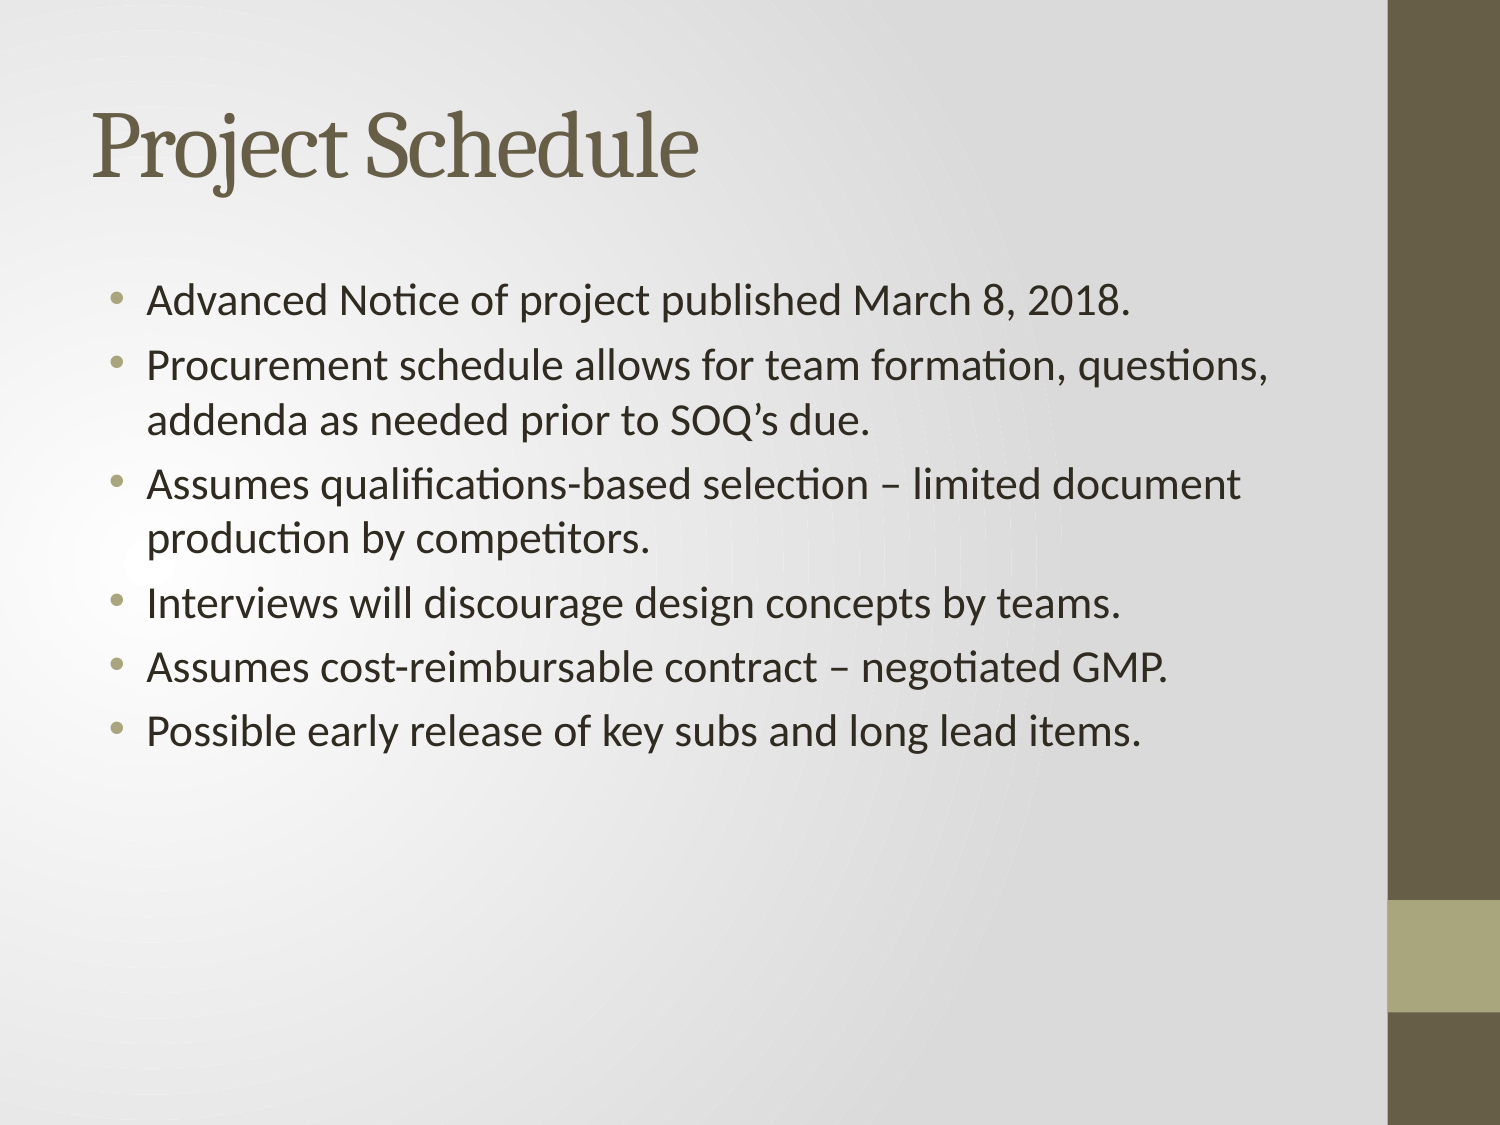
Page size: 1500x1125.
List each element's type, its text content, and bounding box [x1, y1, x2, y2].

title Project Schedule [75, 45, 1325, 233]
list Advanced Notice of project published March 8, 2018. Procurement schedule allows for team formation, questions, addenda as needed prior to SOQ’s due. Assumes qualifications-based selection – limited document production by competitors. Interviews will discourage design concepts by teams. Assumes cost-reimbursable contract – negotiated GMP. Possible early release of key subs and long lead items. [75, 262, 1325, 1050]
